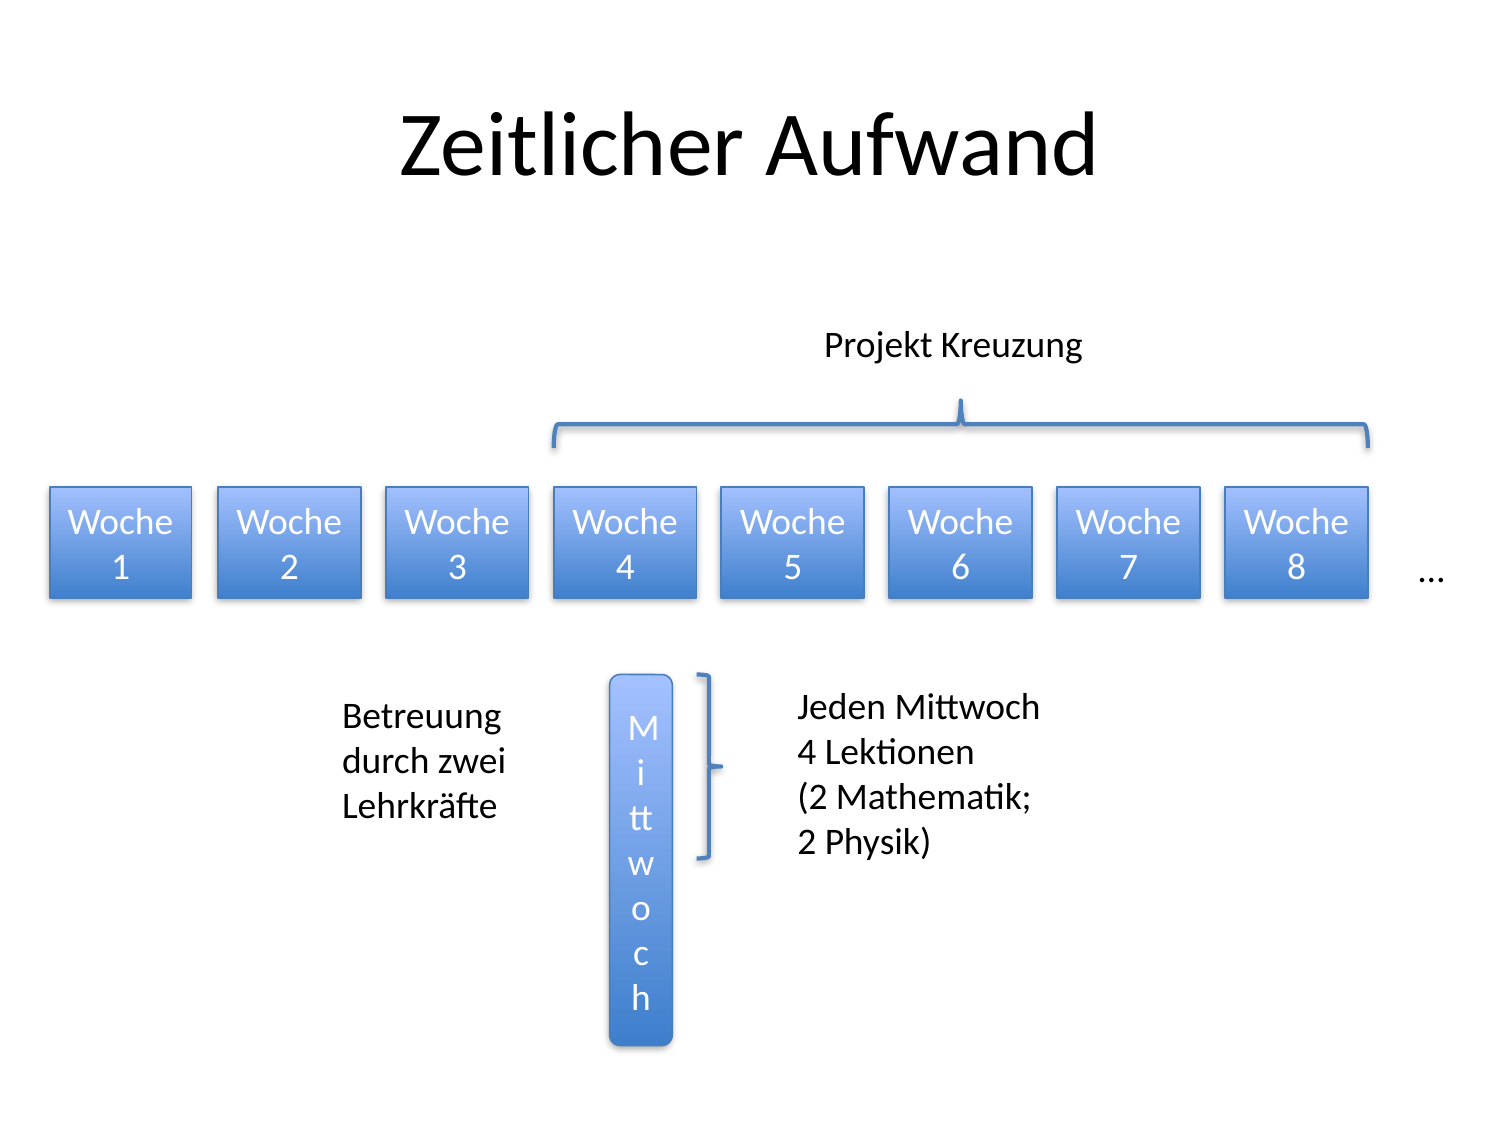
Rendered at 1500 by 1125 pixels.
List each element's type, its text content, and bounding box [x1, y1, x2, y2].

text_box Woche 8 [1224, 486, 1369, 599]
text_box Woche 5 [720, 486, 865, 599]
text_box Mittwoch [608, 673, 674, 1047]
text_box Projekt Kreuzung [809, 312, 1099, 373]
text_box Woche 3 [385, 486, 529, 599]
text_box … [1403, 537, 1460, 598]
text_box Betreuung durch zwei Lehrkräfte [327, 683, 530, 834]
text_box Woche 7 [1056, 486, 1201, 599]
text_box Woche 6 [888, 486, 1033, 599]
text_box Woche 1 [49, 486, 192, 599]
text_box [551, 398, 1370, 449]
text_box Woche 2 [217, 486, 362, 599]
text_box Woche 4 [553, 486, 697, 599]
text_box [696, 672, 724, 861]
title Zeitlicher Aufwand [75, 45, 1425, 233]
text_box Jeden Mittwoch 4 Lektionen (2 Mathematik; 2 Physik) [782, 674, 1056, 870]
